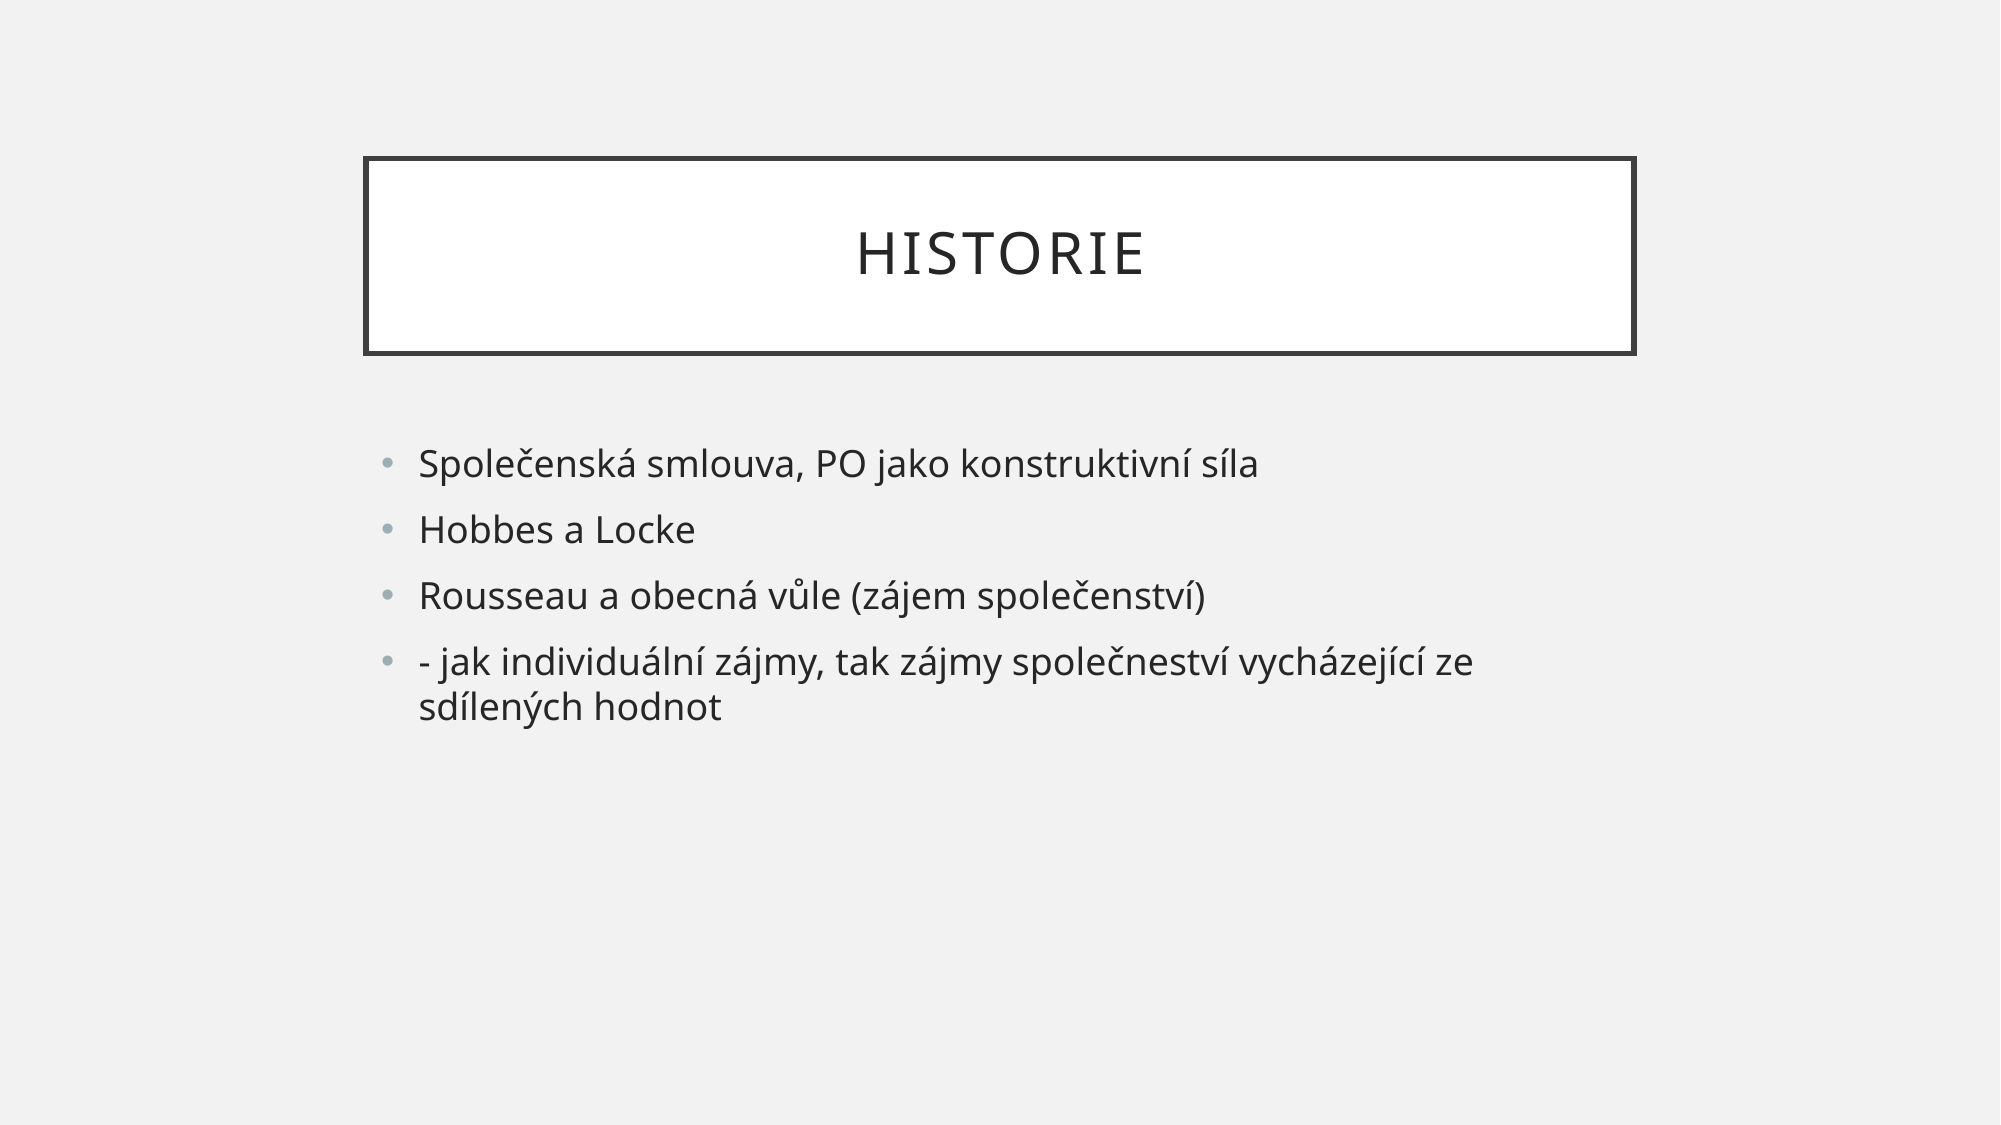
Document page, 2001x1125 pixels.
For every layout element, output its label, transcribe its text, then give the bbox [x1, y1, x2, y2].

list Společenská smlouva, PO jako konstruktivní síla Hobbes a Locke Rousseau a obecná vůle (zájem společenství) - jak individuální zájmy, tak zájmy společneství vycházející ze sdílených hodnot [366, 432, 1634, 942]
title Historie [363, 156, 1637, 356]
